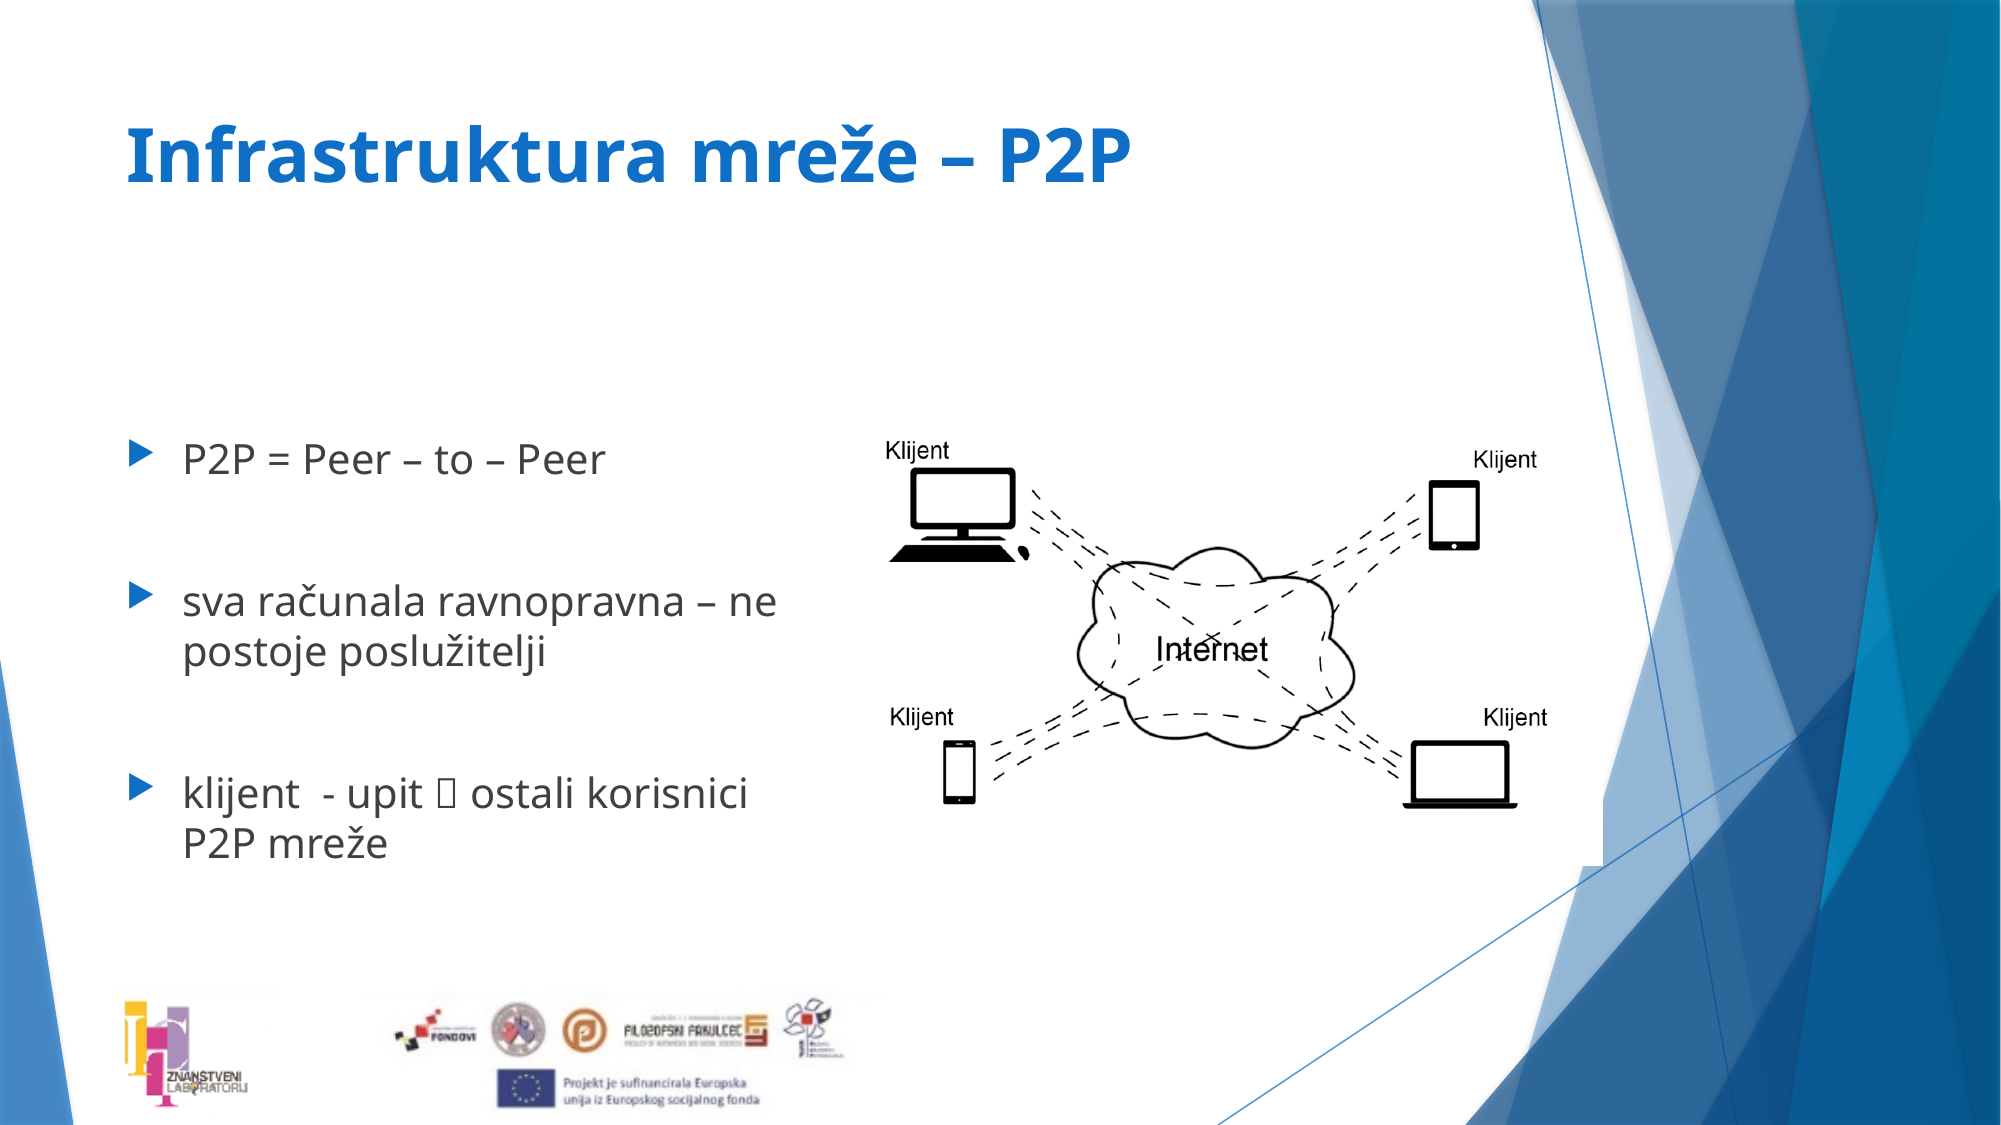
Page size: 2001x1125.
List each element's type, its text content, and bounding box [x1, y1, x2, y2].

picture [110, 990, 279, 1117]
title Infrastruktura mreže – P2P [111, 99, 1522, 317]
picture [366, 990, 884, 1117]
list P2P = Peer – to – Peer sva računala ravnopravna – ne postoje poslužitelji klijent - upit  ostali korisnici P2P mreže [111, 354, 798, 992]
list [815, 416, 1603, 867]
